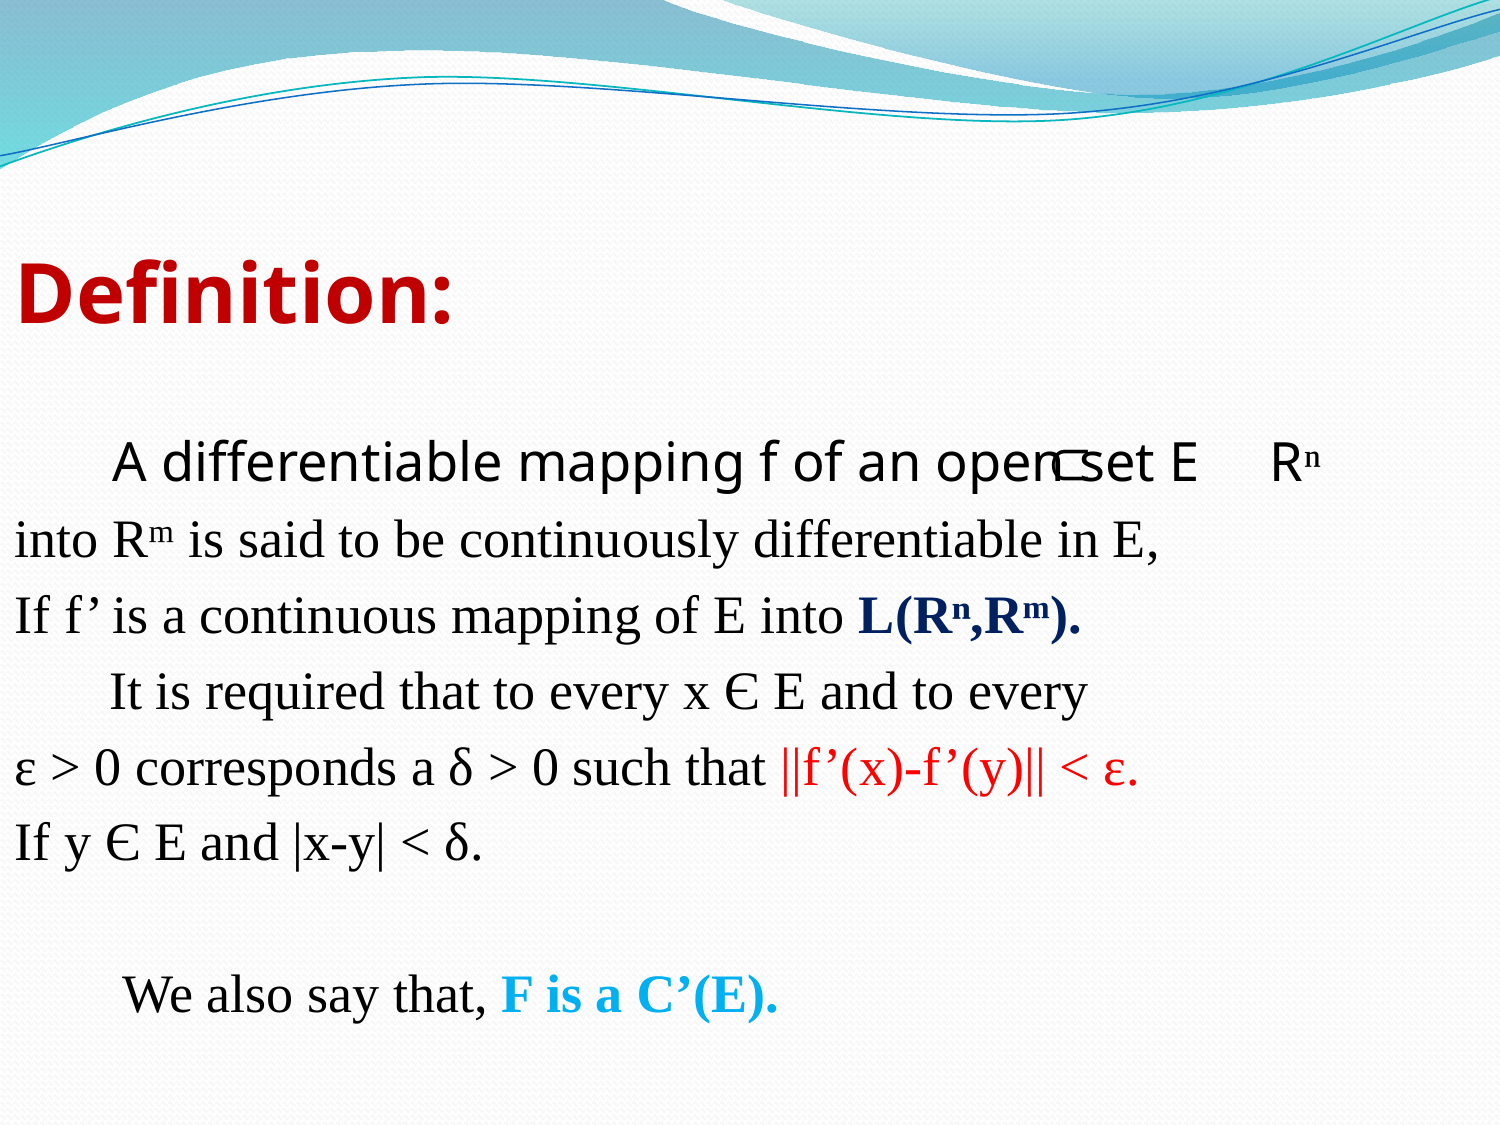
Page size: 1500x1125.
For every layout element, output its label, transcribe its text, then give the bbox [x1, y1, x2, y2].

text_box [1037, 437, 1101, 501]
list Definition: A differentiable mapping f of an open set E Rⁿ into Rᵐ is said to be continuously differentiable in E, If f’ is a continuous mapping of E into L(Rⁿ,Rᵐ). It is required that to every x Є E and to every ε > 0 corresponds a δ > 0 such that ||f’(x)-f’(y)|| < ε. If y Є E and |x-y| < δ. We also say that, F is a Ϲ’(E). [0, 0, 1500, 1125]
